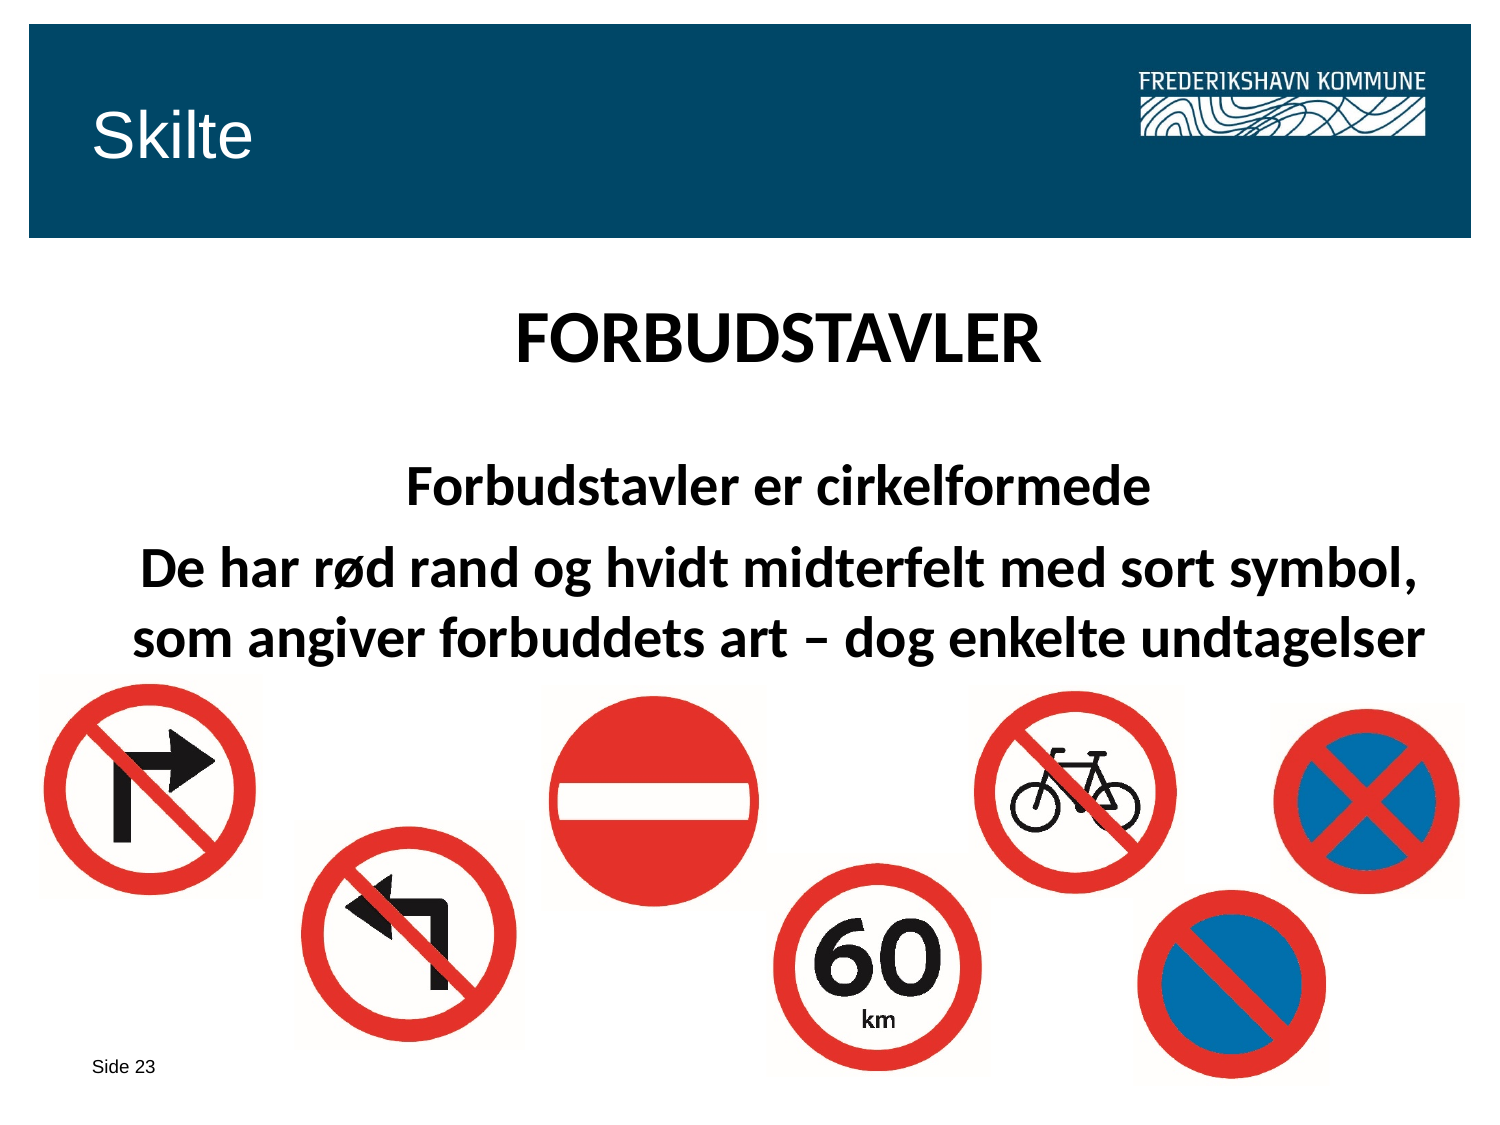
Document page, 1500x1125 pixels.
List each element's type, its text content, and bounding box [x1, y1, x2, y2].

text_box Skilte [76, 42, 1435, 220]
text_box FORBUDSTAVLER Forbudstavler er cirkelformede De har rød rand og hvidt midterfelt med sort symbol, som angiver forbuddets art – dog enkelte undtagelser [93, 279, 1465, 1050]
picture [541, 684, 1466, 1086]
footer Side 23 [76, 1046, 1022, 1092]
picture [294, 820, 526, 1051]
picture [38, 674, 263, 899]
